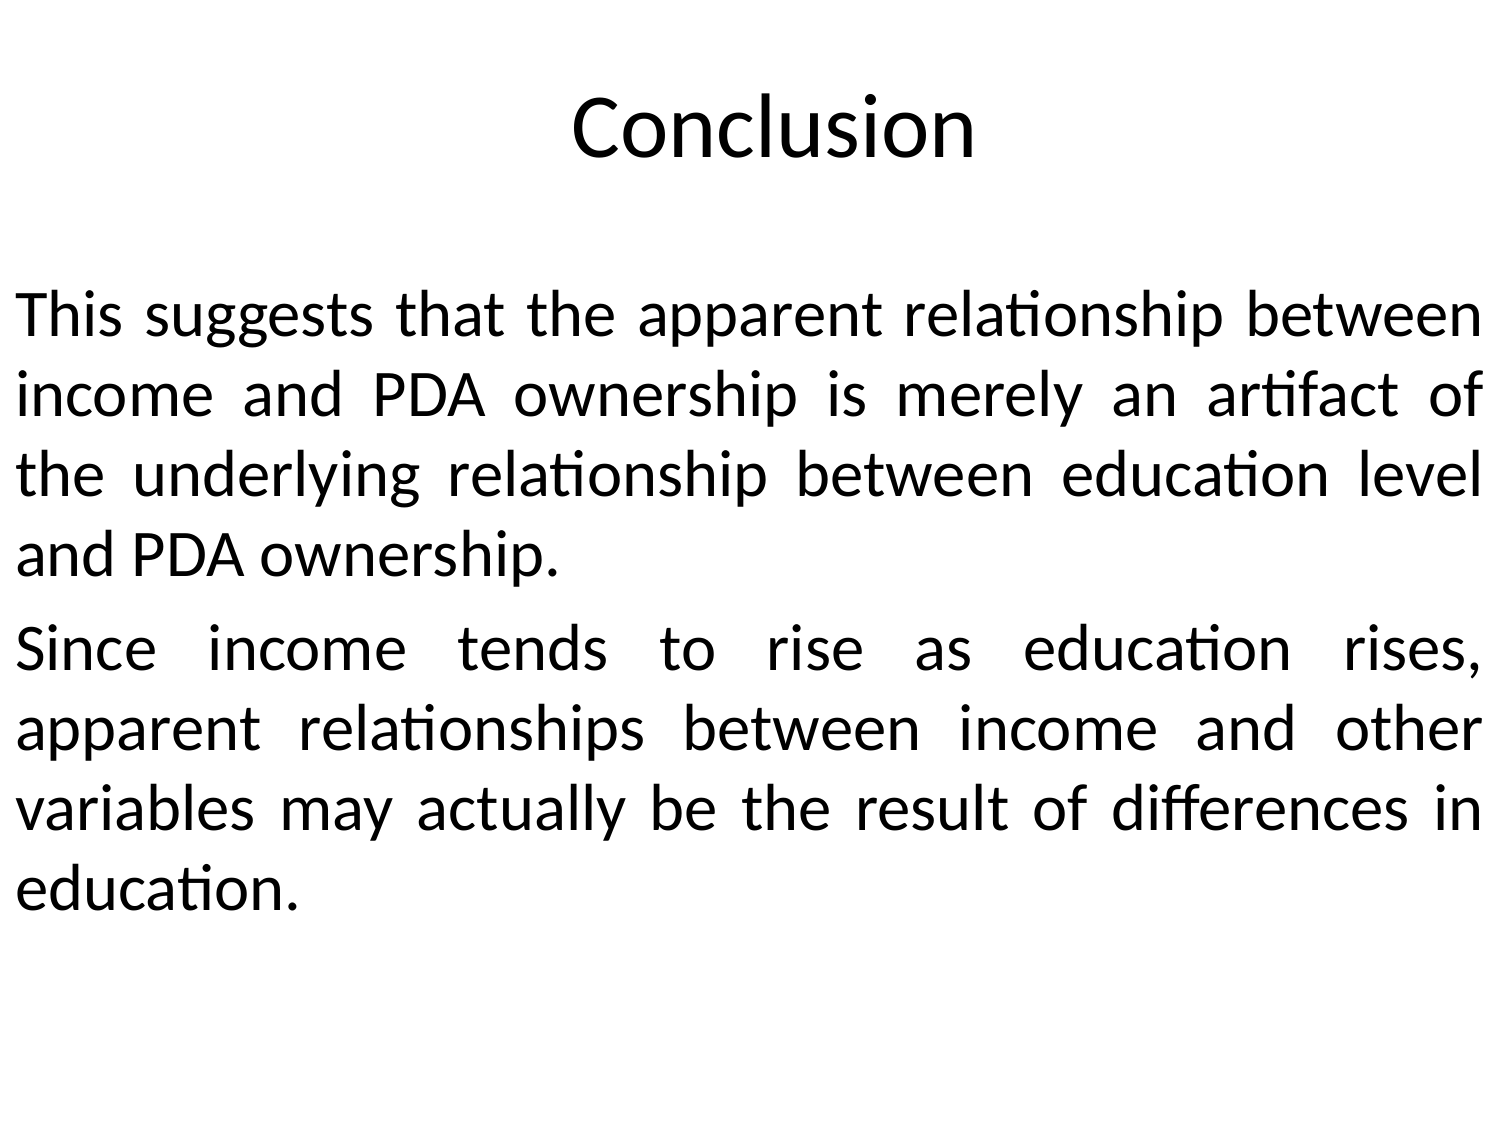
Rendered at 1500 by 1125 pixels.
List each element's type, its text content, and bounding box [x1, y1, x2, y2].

title Conclusion [137, 0, 1413, 242]
subtitle This suggests that the apparent relationship between income and PDA ownership is merely an artifact of the underlying relationship between education level and PDA ownership. Since income tends to rise as education rises, apparent relationships between income and other variables may actually be the result of differences in education. [0, 262, 1500, 1125]
